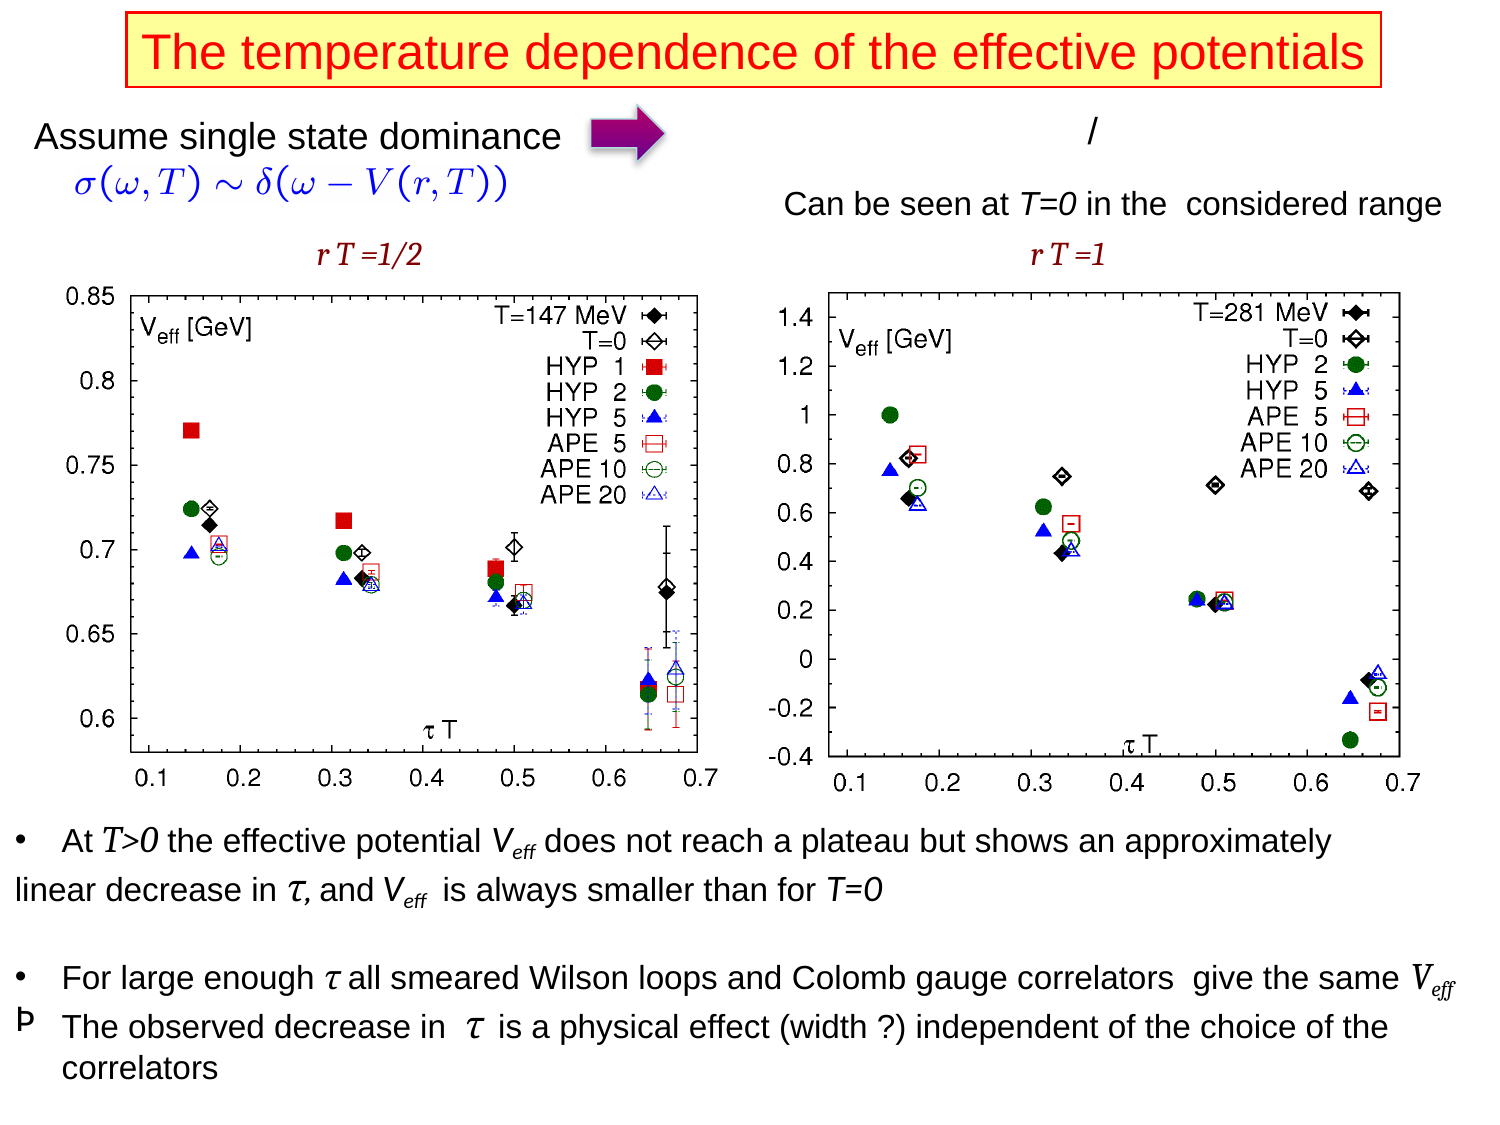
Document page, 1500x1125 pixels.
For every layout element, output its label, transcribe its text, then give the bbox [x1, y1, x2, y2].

text_box Can be seen at T=0 in the considered range [768, 174, 1469, 229]
text_box [589, 103, 667, 164]
text_box At T>0 the effective potential Veff does not reach a plateau but shows an approximately linear decrease in τ, and Veff is always smaller than for T=0 For large enough τ all smeared Wilson loops and Colomb gauge correlators give the same Veff The observed decrease in τ is a physical effect (width ?) independent of the choice of the correlators [0, 807, 1488, 1125]
text_box r T =1 [1015, 229, 1120, 277]
picture [754, 279, 1438, 810]
picture [74, 165, 508, 203]
text_box Assume single state dominance [18, 104, 588, 165]
picture [54, 274, 729, 802]
text_box The temperature dependence of the effective potentials [126, 12, 1381, 88]
text_box r T =1/2 [301, 224, 437, 273]
